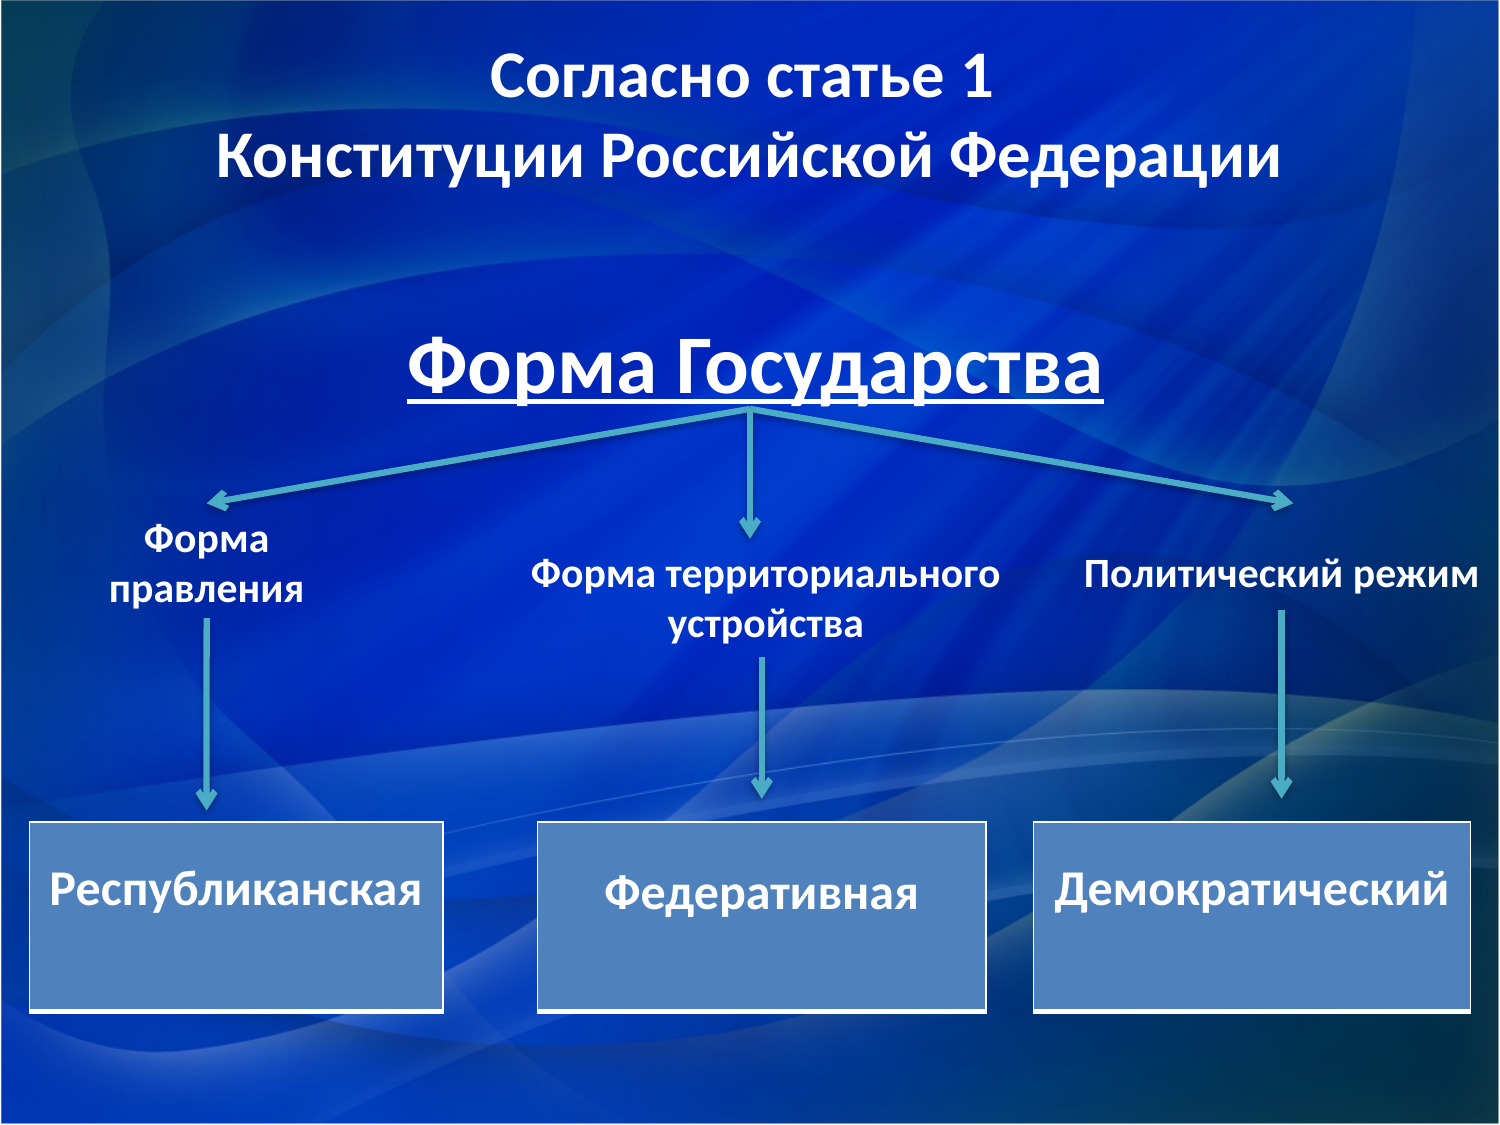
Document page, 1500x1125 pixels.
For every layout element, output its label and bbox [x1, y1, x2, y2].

list [0, 0, 1500, 1125]
text_box [206, 408, 749, 504]
text_box [751, 408, 1294, 504]
